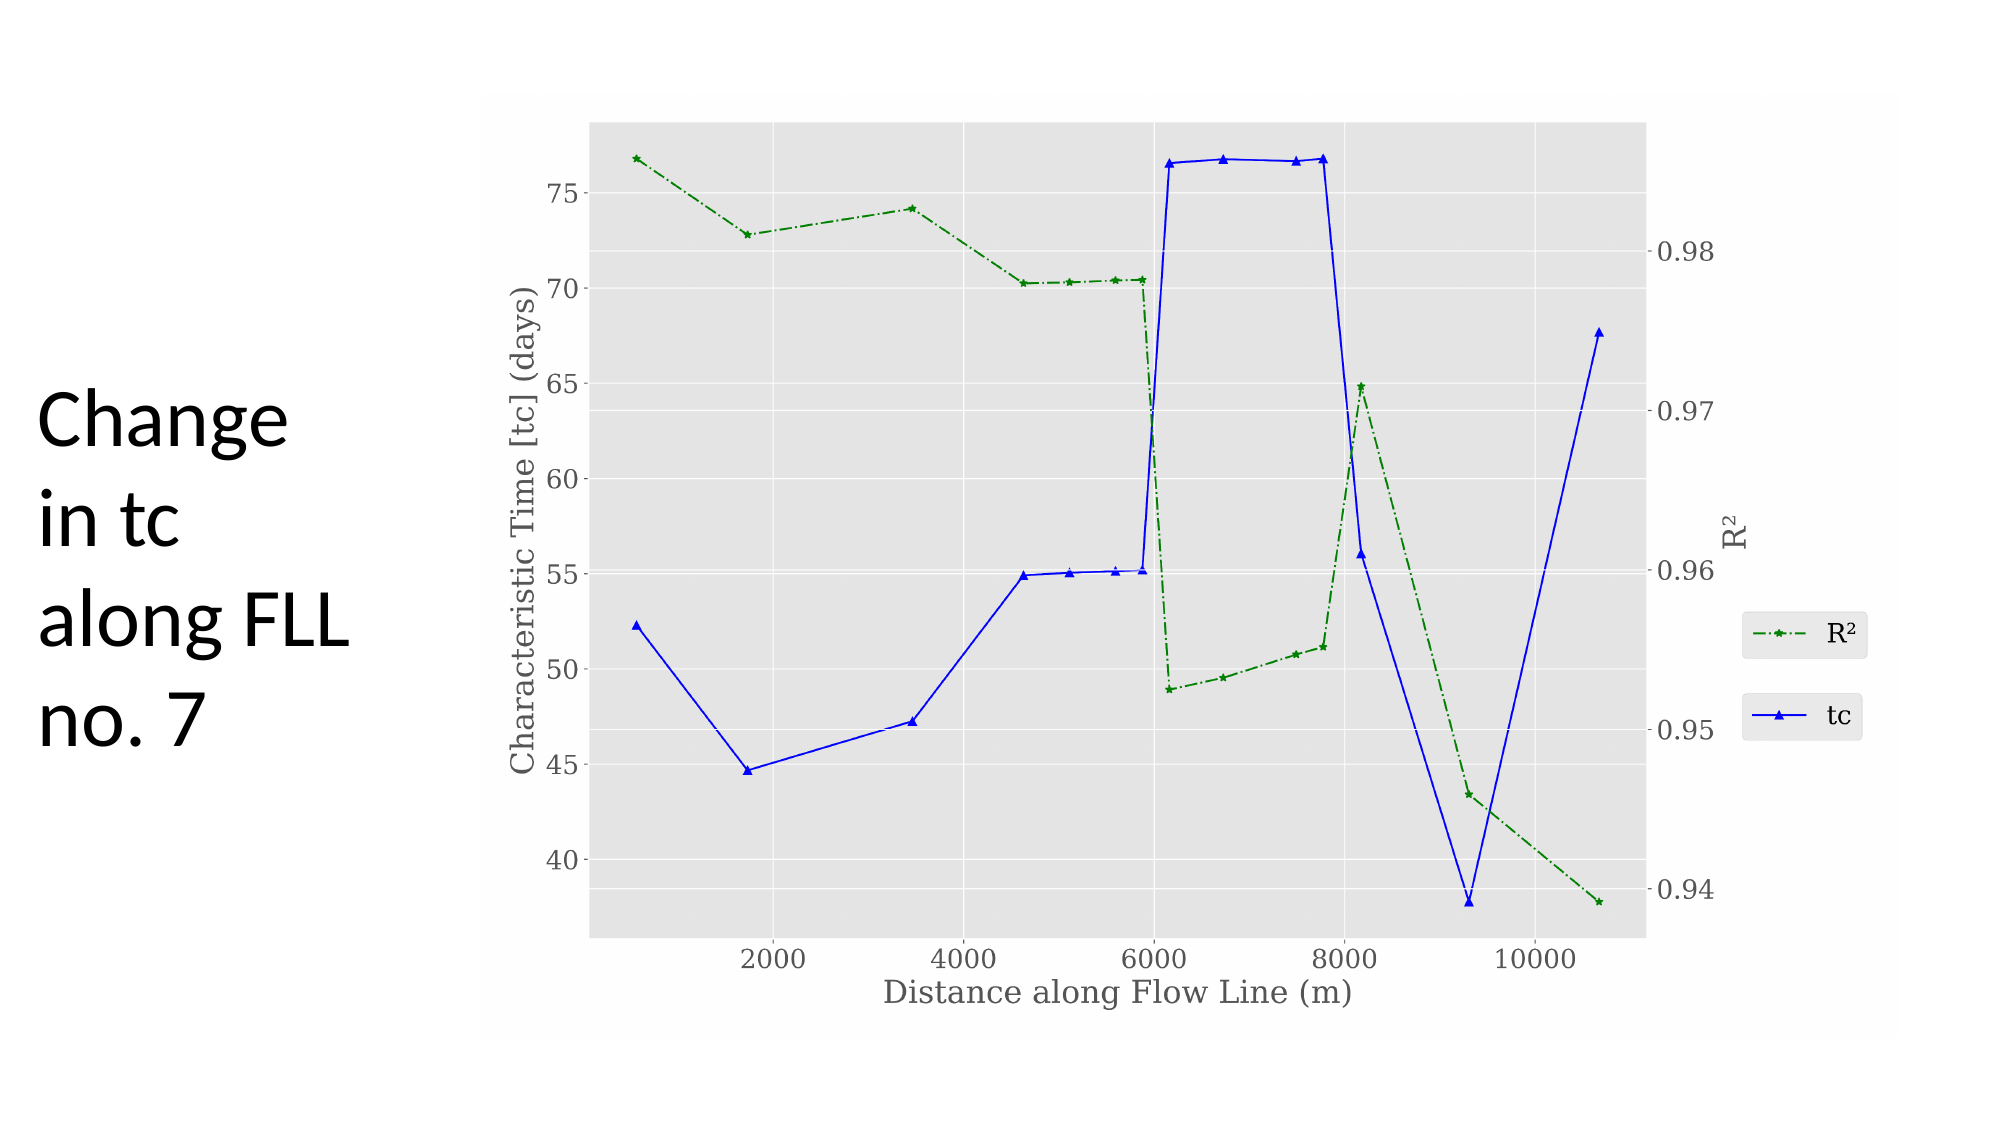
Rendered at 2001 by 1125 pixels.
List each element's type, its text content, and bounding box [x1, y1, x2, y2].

picture [481, 93, 1899, 1038]
text_box Change in tc along FLL no. 7 [37, 363, 354, 764]
